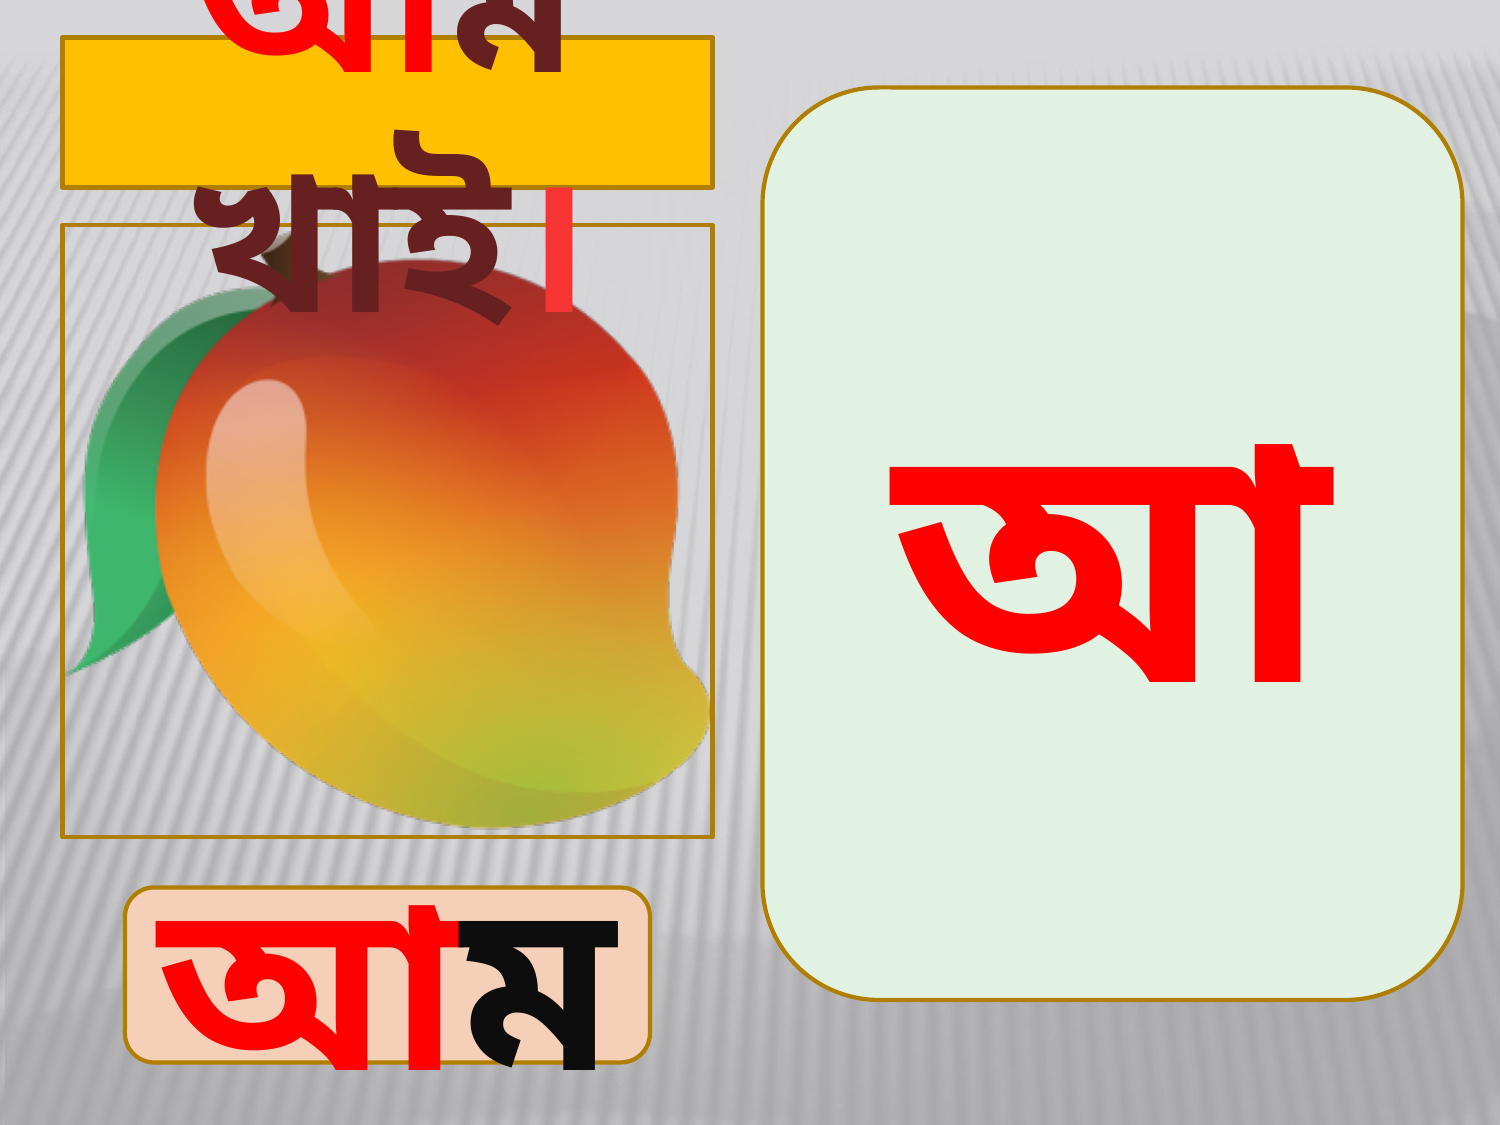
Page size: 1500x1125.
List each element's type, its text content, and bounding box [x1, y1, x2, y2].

text_box [60, 223, 715, 839]
text_box আম [122, 885, 653, 1065]
text_box আম খাই। [60, 35, 715, 190]
text_box আ [760, 85, 1465, 1003]
